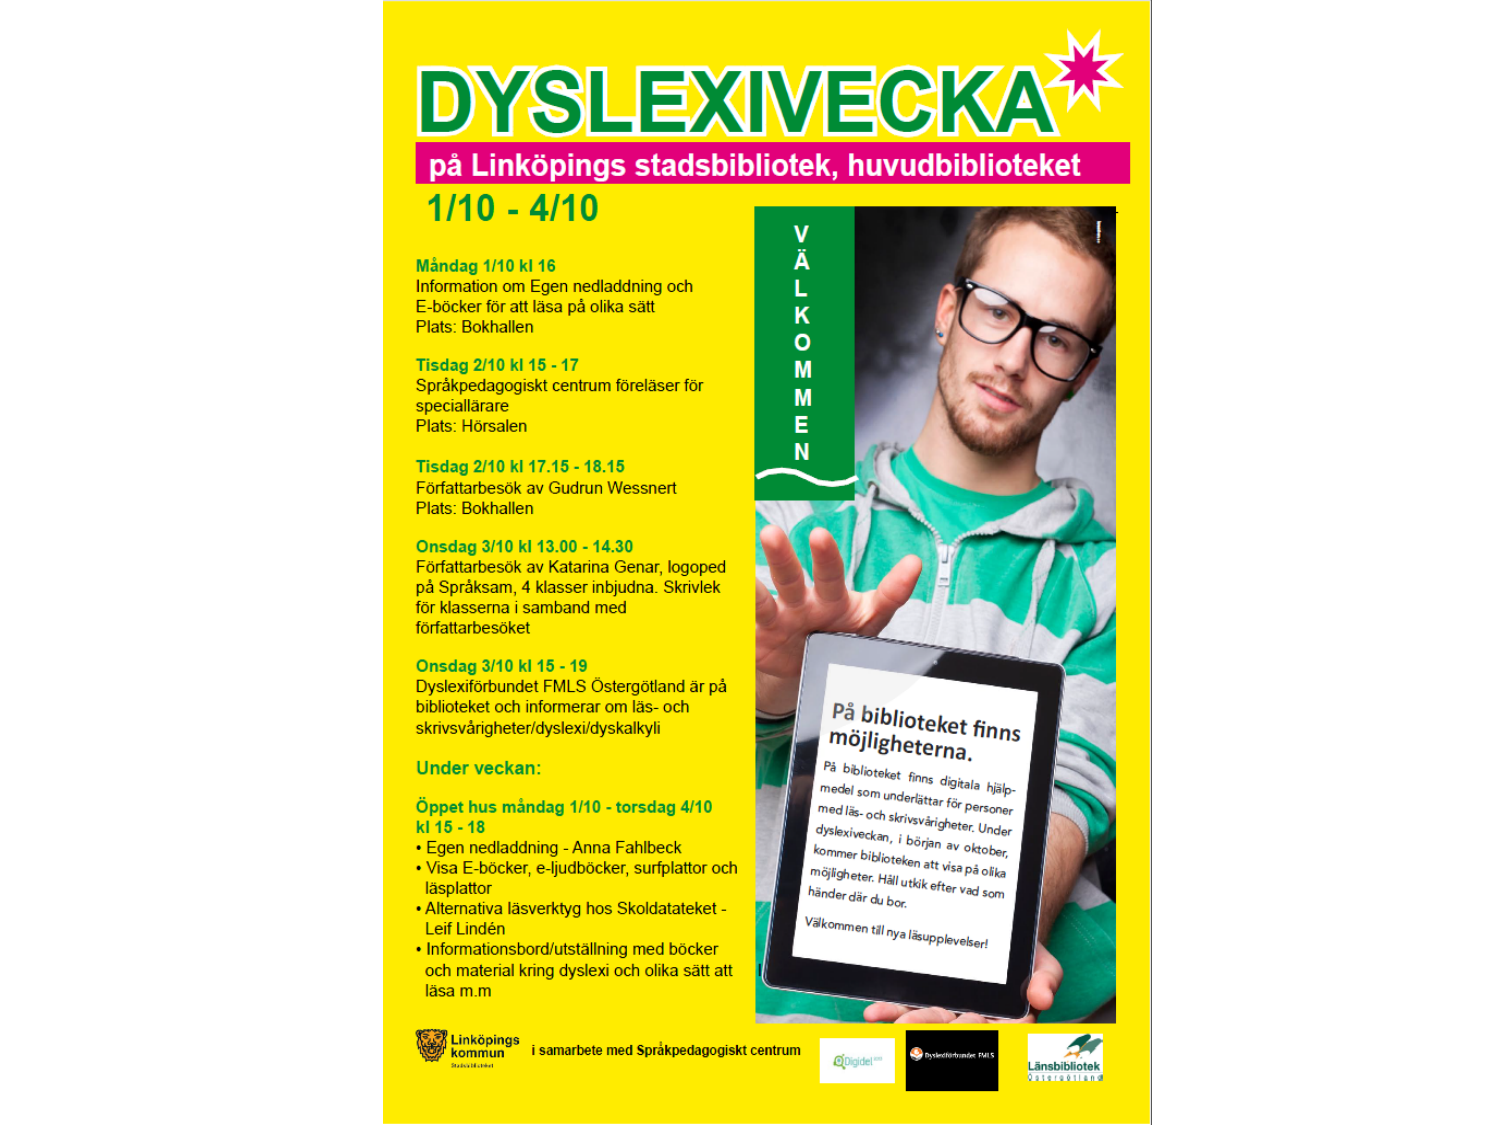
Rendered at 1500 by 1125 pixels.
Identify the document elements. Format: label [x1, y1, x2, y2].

list [383, 0, 1152, 1125]
